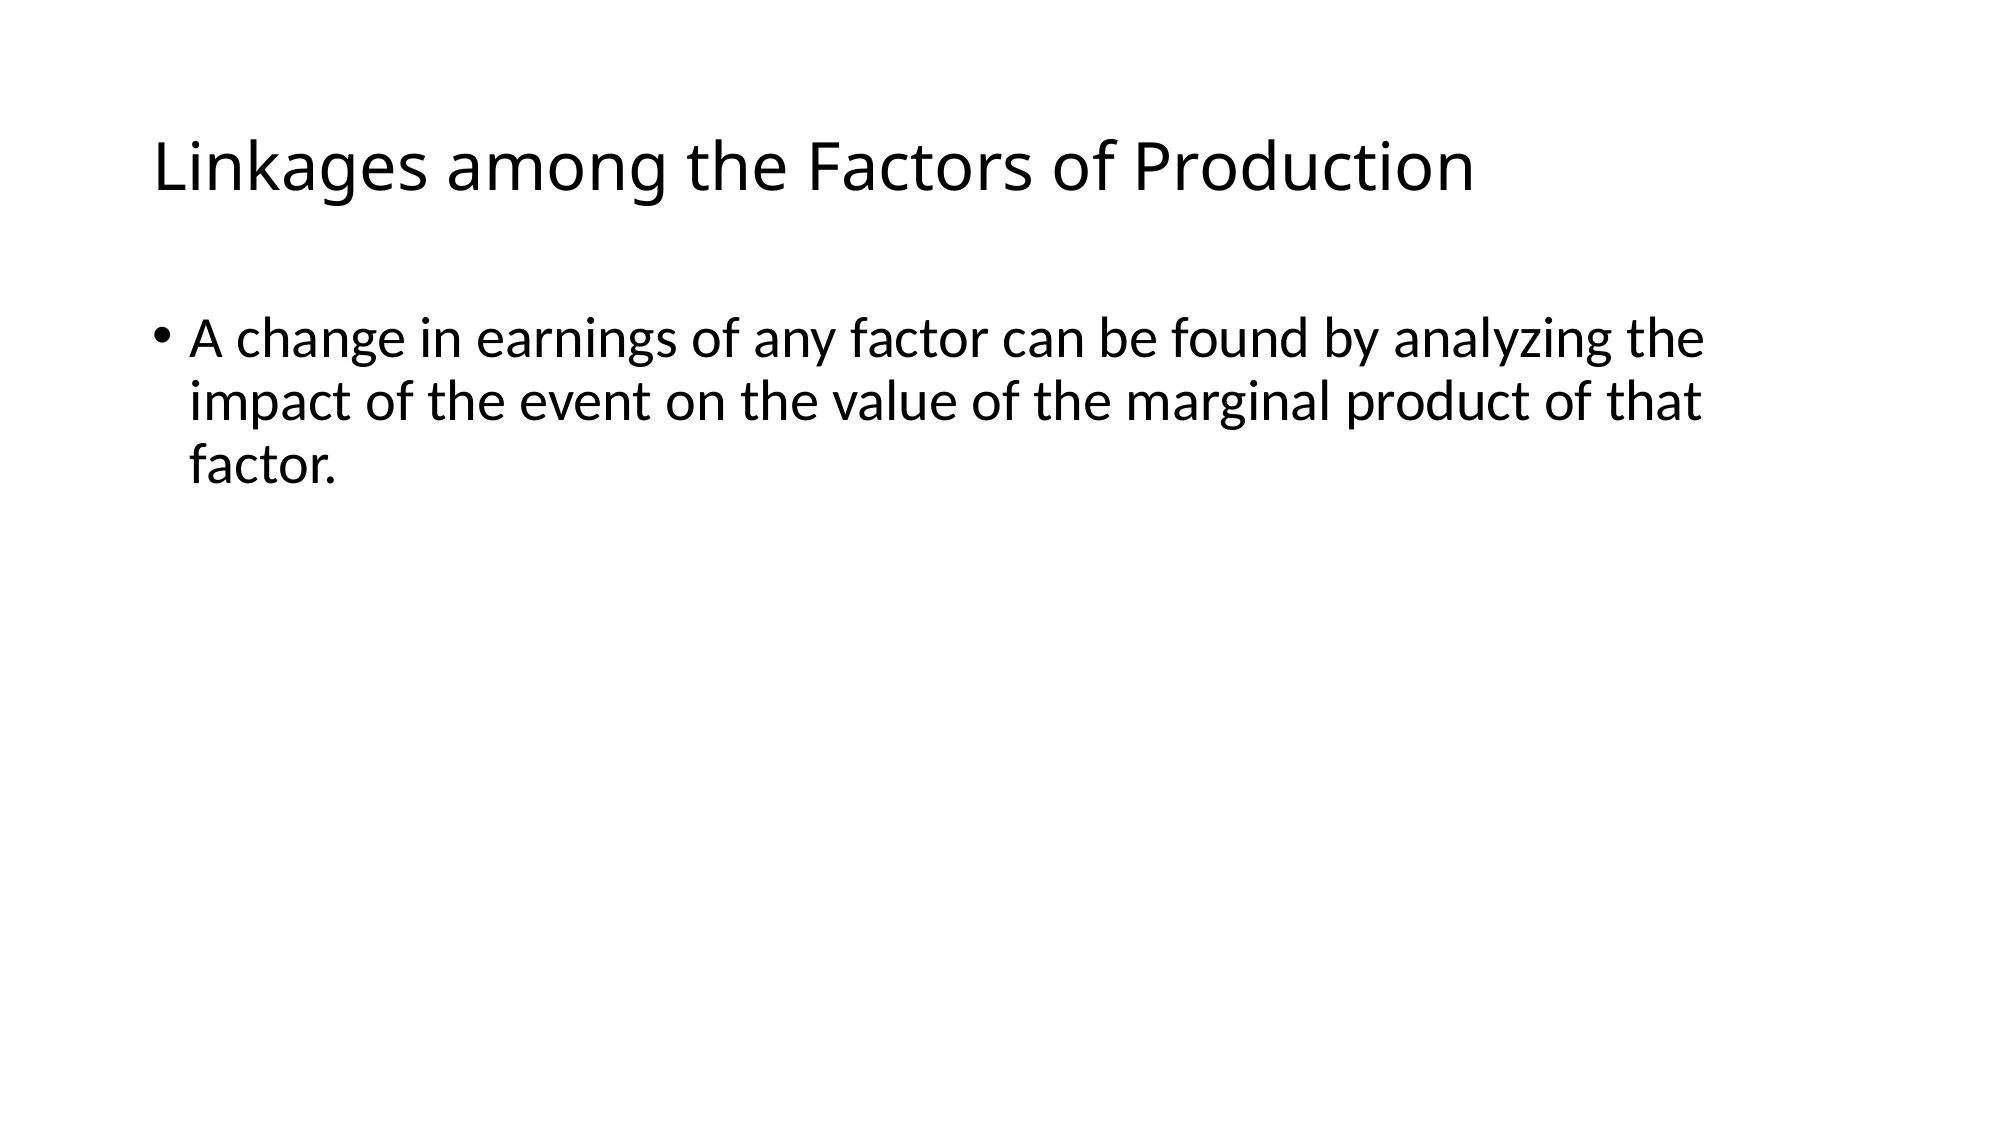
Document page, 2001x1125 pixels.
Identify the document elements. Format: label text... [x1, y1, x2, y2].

list A change in earnings of any factor can be found by analyzing the impact of the event on the value of the marginal product of that factor. [137, 299, 1863, 1014]
title Linkages among the Factors of Production [137, 59, 1863, 278]
